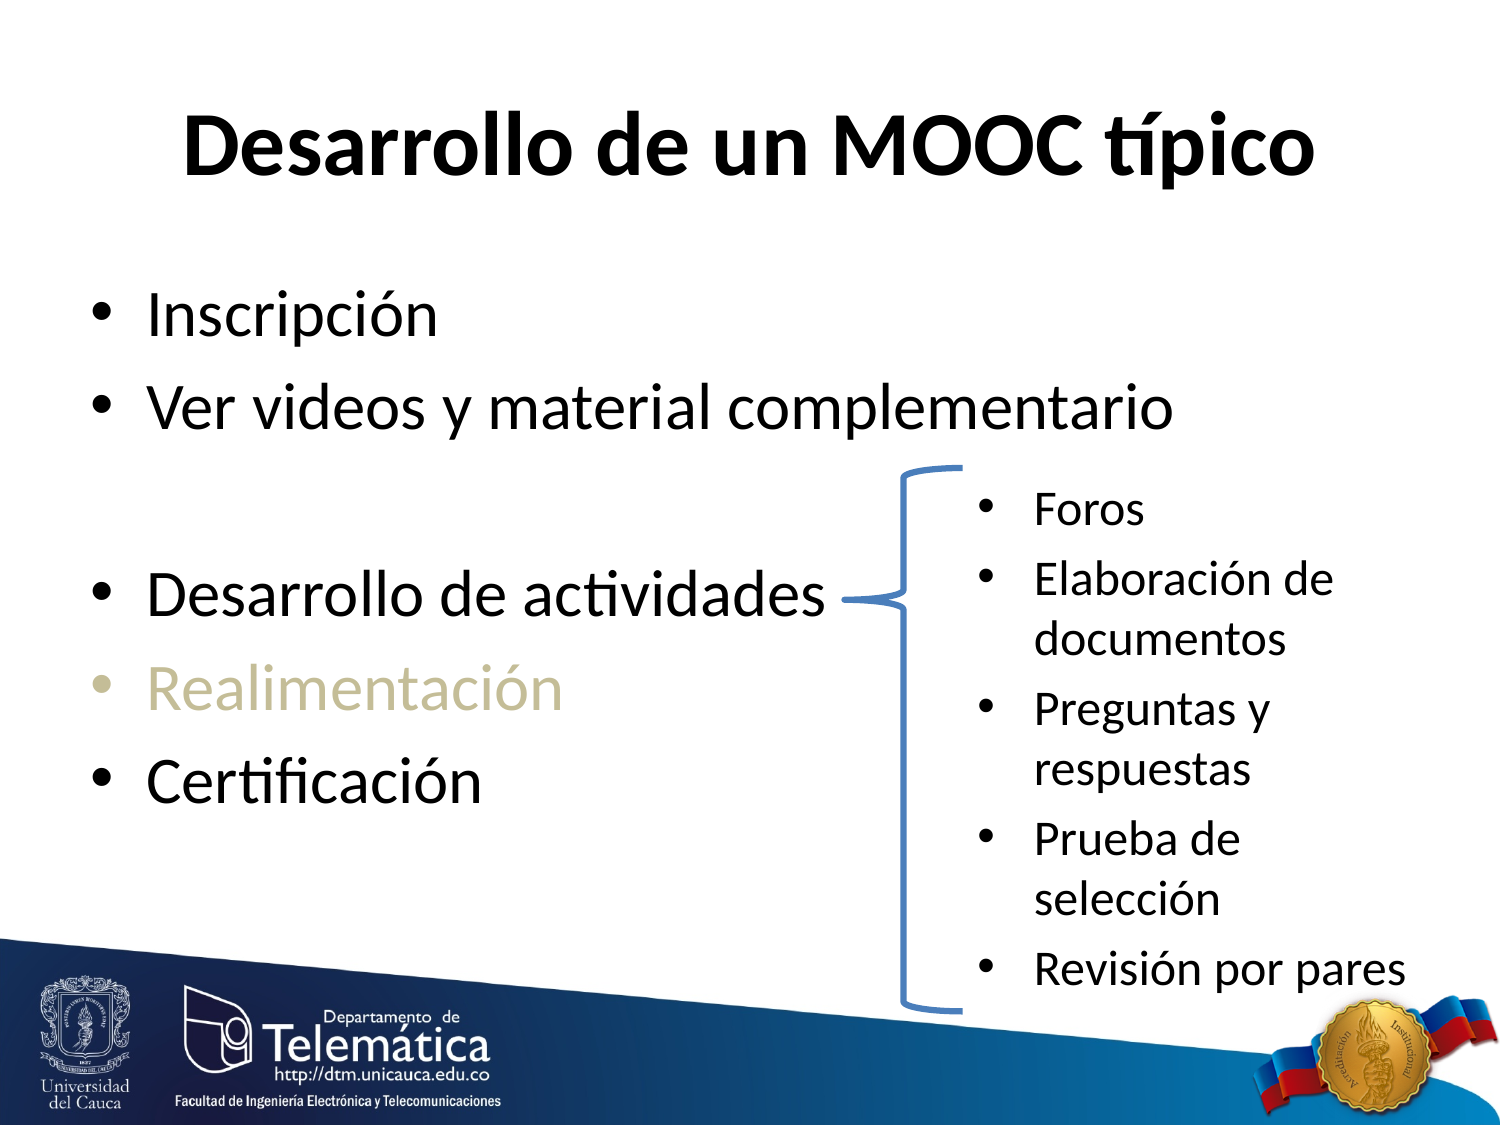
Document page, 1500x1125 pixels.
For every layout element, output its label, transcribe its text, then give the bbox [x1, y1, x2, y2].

picture [0, 0, 1500, 1125]
text_box [843, 467, 963, 1013]
text_box Foros Elaboración de documentos Preguntas y respuestas Prueba de selección Revisión por pares [963, 468, 1436, 917]
title Desarrollo de un MOOC típico [74, 44, 1426, 233]
list Inscripción Ver videos y material complementario Desarrollo de actividades Realimentación Certificación [74, 262, 1426, 1006]
